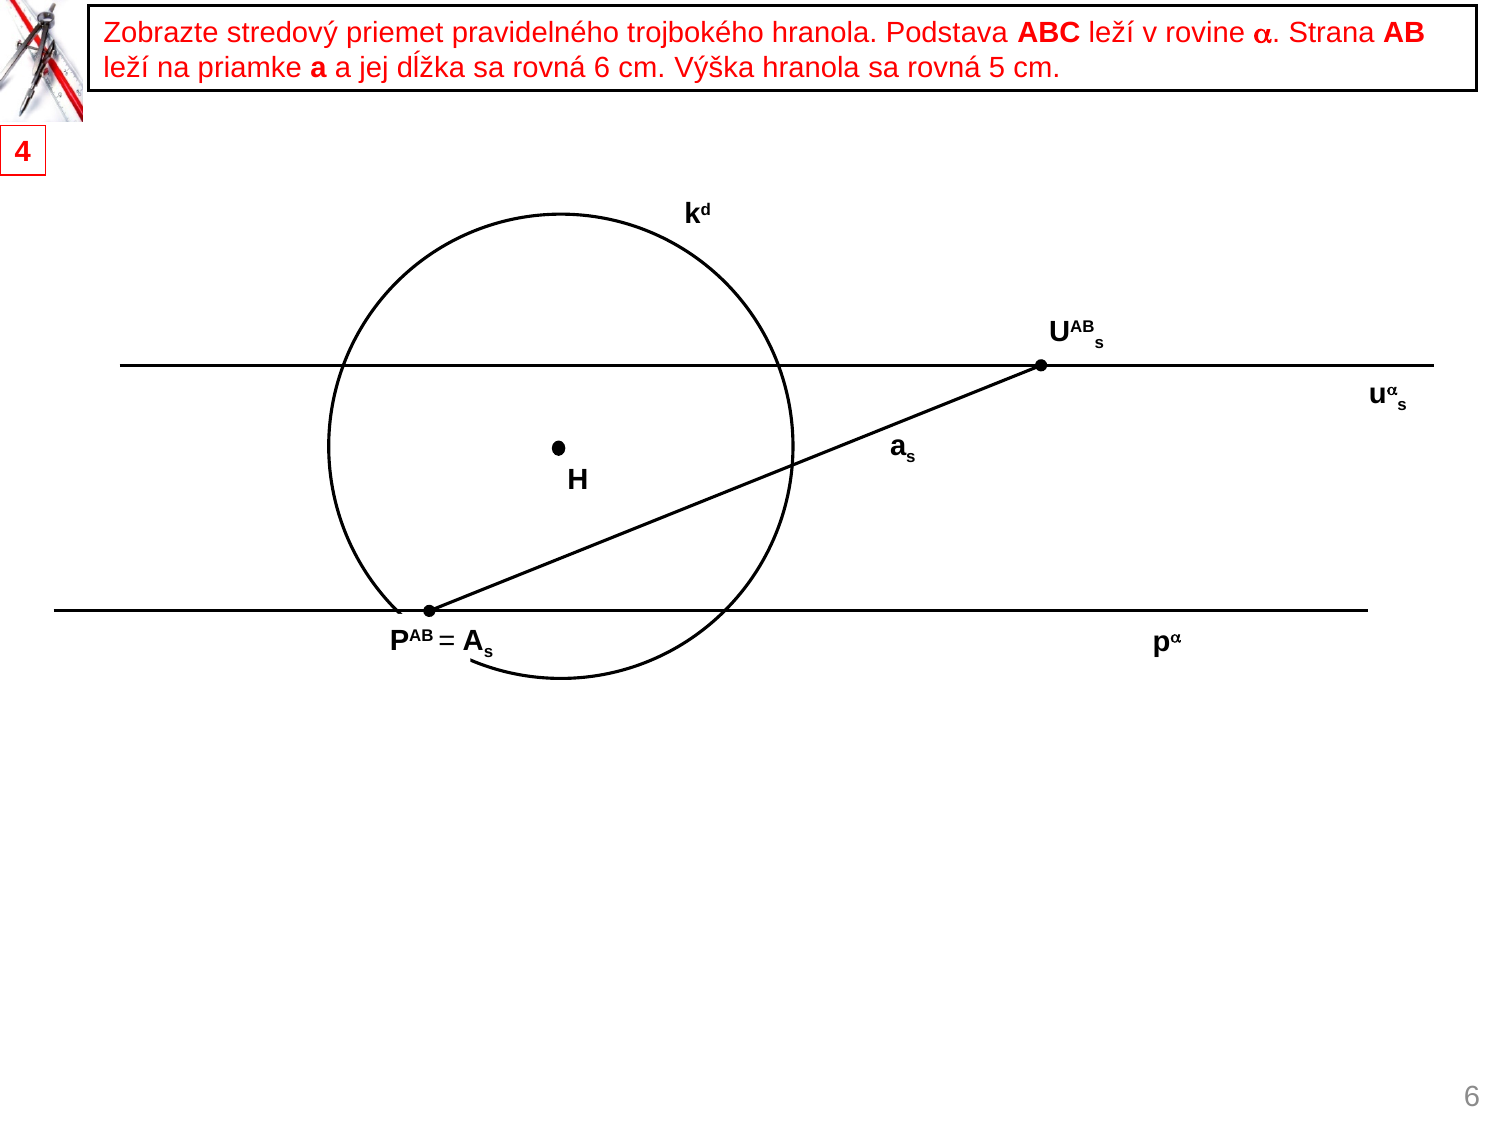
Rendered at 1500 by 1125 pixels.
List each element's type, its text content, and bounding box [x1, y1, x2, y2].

text_box UABs [1034, 304, 1120, 360]
text_box [343, 214, 778, 364]
text_box [495, 620, 715, 679]
picture [0, 0, 83, 122]
text_box as [875, 418, 931, 474]
text_box PAB = [374, 620, 447, 664]
text_box p [1137, 620, 1197, 665]
text_box [1035, 359, 1047, 364]
text_box [423, 431, 875, 609]
text_box H [552, 453, 604, 503]
text_box [552, 441, 565, 453]
text_box 4 [0, 129, 46, 176]
text_box kd [669, 187, 727, 238]
text_box Zobrazte stredový priemet pravidelného trojbokého hranola. Podstava ABC leží v rovine . Strana AB leží na priamke a a jej dĺžka sa rovná 6 cm. Výška hranola sa rovná 5 cm. [88, 5, 1477, 91]
text_box [328, 374, 793, 609]
text_box As [447, 620, 509, 669]
text_box us [1354, 374, 1422, 422]
slide_number 6 [1429, 1068, 1496, 1120]
